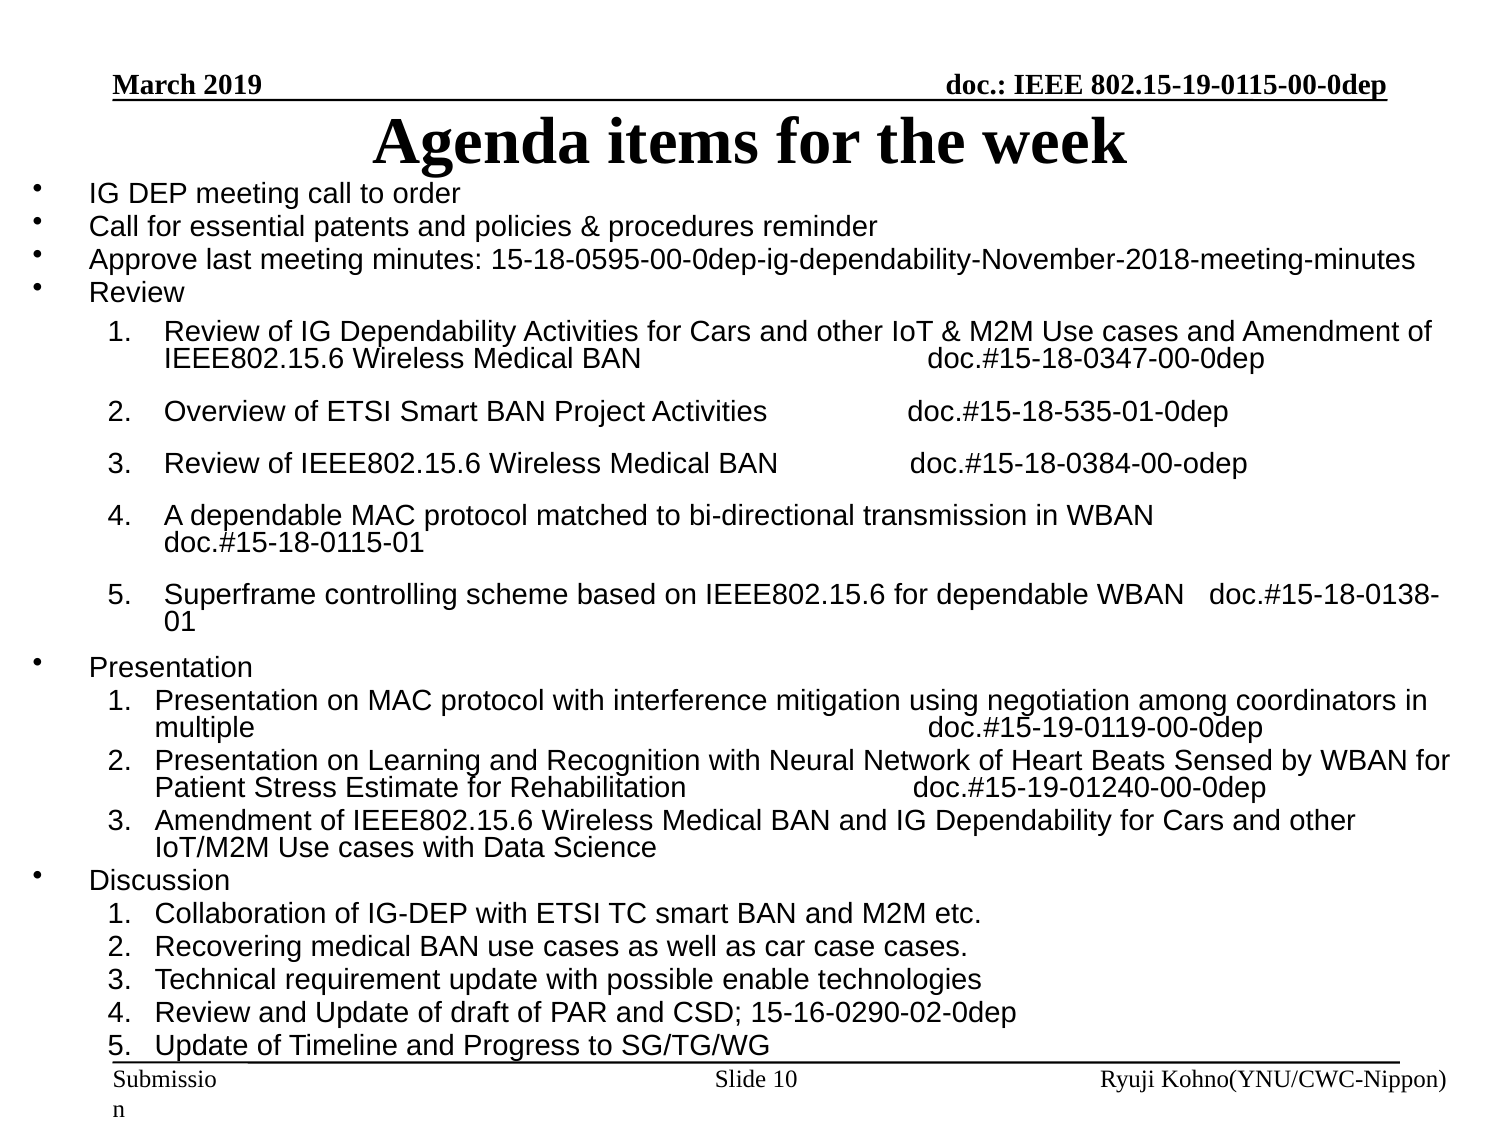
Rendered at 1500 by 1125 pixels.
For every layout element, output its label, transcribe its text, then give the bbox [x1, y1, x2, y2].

footer Ryuji Kohno(YNU/CWC-Nippon) [879, 1062, 1447, 1093]
list IG DEP meeting call to order Call for essential patents and policies & procedures reminder Approve last meeting minutes: 15-18-0595-00-0dep-ig-dependability-November-2018-meeting-minutes Review Review of IG Dependability Activities for Cars and other IoT & M2M Use cases and Amendment of IEEE802.15.6 Wireless Medical BAN doc.#15-18-0347-00-0dep Overview of ETSI Smart BAN Project Activities doc.#15-18-535-01-0dep Review of IEEE802.15.6 Wireless Medical BAN doc.#15-18-0384-00-odep A dependable MAC protocol matched to bi-directional transmission in WBAN doc.#15-18-0115-01 Superframe controlling scheme based on IEEE802.15.6 for dependable WBAN doc.#15-18-0138-01 Presentation Presentation on MAC protocol with interference mitigation using negotiation among coordinators in multiple doc.#15-19-0119-00-0dep Presentation on Learning and Recognition with Neural Network of Heart Beats Sensed by WBAN for Patient Stress Estimate for Rehabilitation doc.#15-19-01240-00-0dep Amendment of IEEE802.15.6 Wireless Medical BAN and IG Dependability for Cars and other IoT/M2M Use cases with Data Science Discussion Collaboration of IG-DEP with ETSI TC smart BAN and M2M etc. Recovering medical BAN use cases as well as car case cases. Technical requirement update with possible enable technologies Review and Update of draft of PAR and CSD; 15-16-0290-02-0dep Update of Timeline and Progress to SG/TG/WG [17, 174, 1483, 1083]
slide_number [112, 0, 375, 100]
slide_number Slide 10 [712, 1062, 800, 1093]
title Agenda items for the week [112, 77, 1388, 197]
